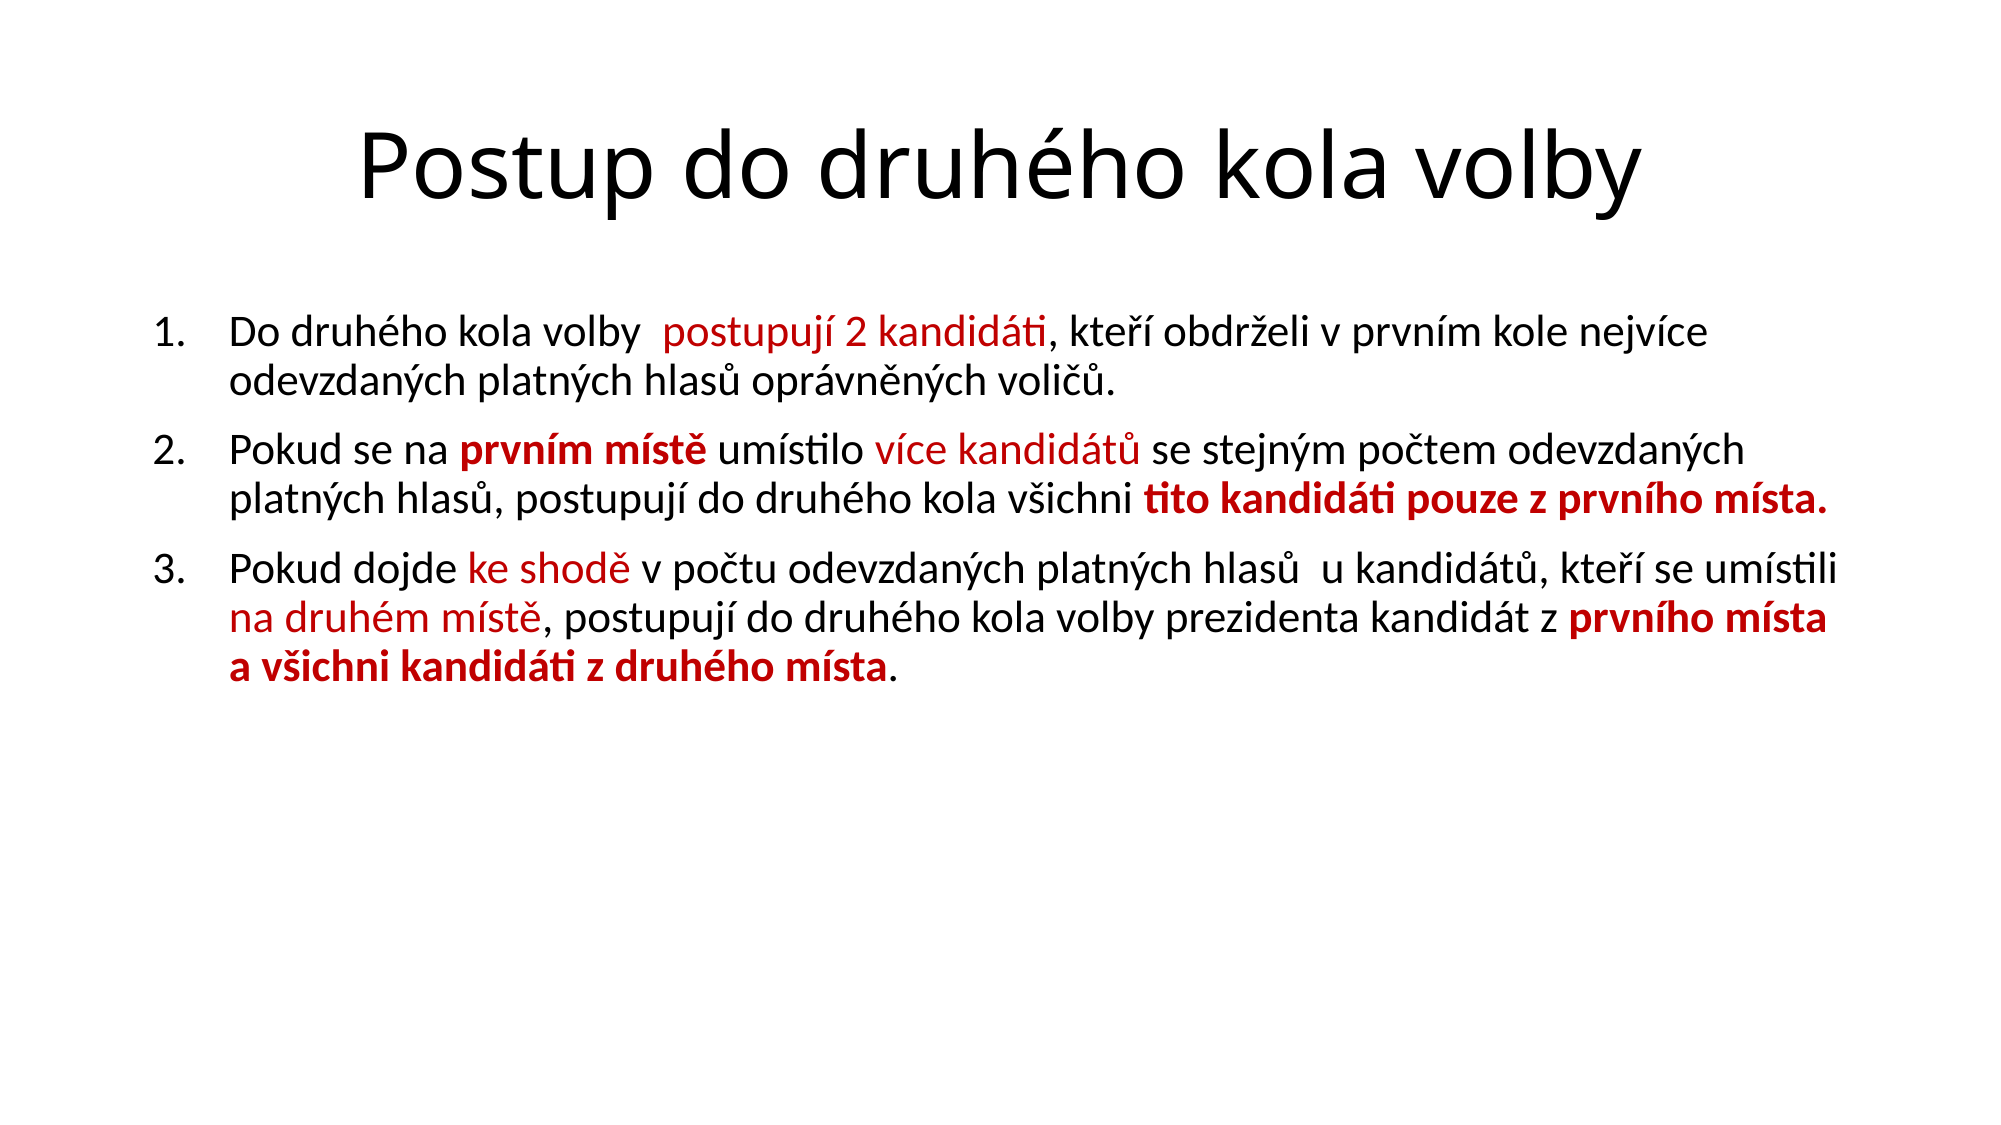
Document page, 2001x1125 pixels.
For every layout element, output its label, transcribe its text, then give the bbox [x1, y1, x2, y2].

title Postup do druhého kola volby [137, 59, 1863, 278]
list Do druhého kola volby postupují 2 kandidáti, kteří obdrželi v prvním kole nejvíce odevzdaných platných hlasů oprávněných voličů. Pokud se na prvním místě umístilo více kandidátů se stejným počtem odevzdaných platných hlasů, postupují do druhého kola všichni tito kandidáti pouze z prvního místa. Pokud dojde ke shodě v počtu odevzdaných platných hlasů u kandidátů, kteří se umístili na druhém místě, postupují do druhého kola volby prezidenta kandidát z prvního místa a všichni kandidáti z druhého místa. [137, 299, 1863, 1014]
